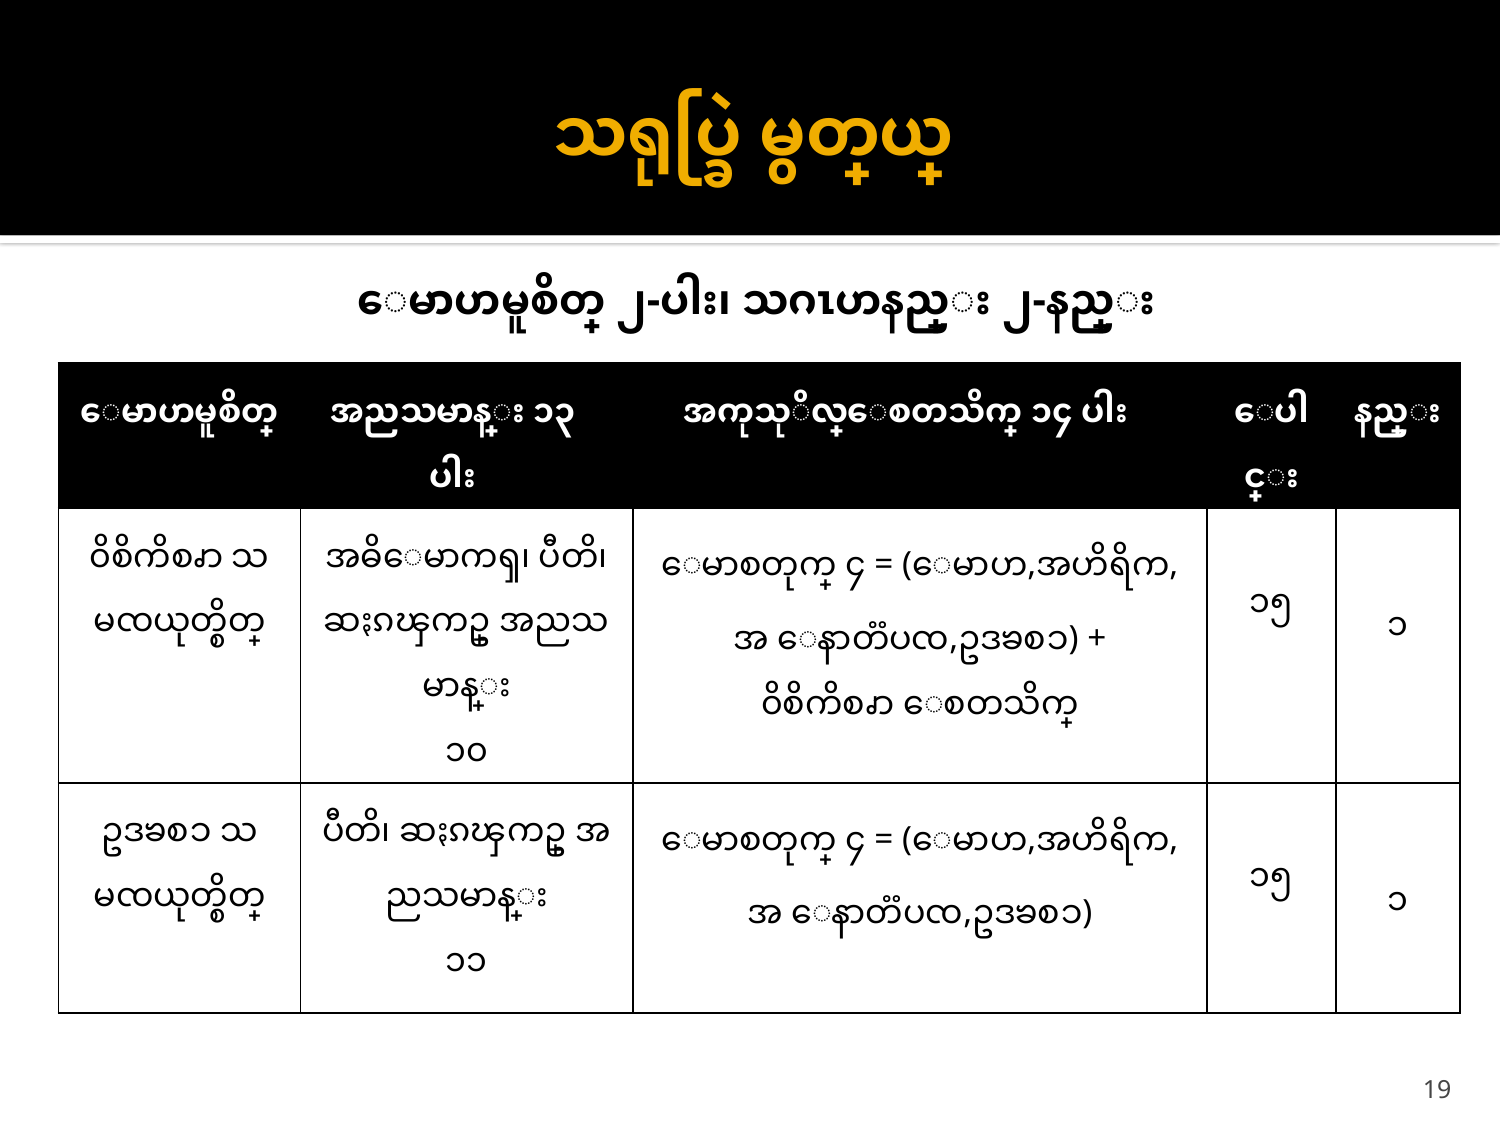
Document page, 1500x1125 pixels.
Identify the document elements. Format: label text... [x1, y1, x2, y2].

table_cell ၁၅ [1208, 509, 1335, 782]
table_header အကုသုိလ္ေစတသိက္ ၁၄ ပါး [606, 364, 1206, 507]
table_cell ၁၅ [1208, 784, 1335, 1012]
table_cell ေမာစတုက္ ၄ = (ေမာဟ,အဟိရိက, အ ေနာတၱပၸ,ဥဒၶစၥ) + ၀ိစိကိစၧာ ေစတသိက္ [634, 509, 1206, 782]
table_header ေမာဟမူစိတ္ [59, 364, 300, 507]
table_header နည္း [1337, 364, 1459, 507]
table_header ေပါင္း [1208, 364, 1335, 507]
list ေမာဟမူစိတ္ ၂-ပါး၊ သဂၤဟနည္း ၂-နည္း [35, 257, 1465, 1043]
table_cell ၀ိစိကိစၧာ သမၸယုတ္စိတ္ [59, 509, 300, 782]
table_cell အဓိေမာကၡ၊ ပီတိ၊ ဆႏၵၾကဥ္ အညသမာန္း ၁၀ [301, 509, 632, 782]
table_cell ပီတိ၊ ဆႏၵၾကဥ္ အညသမာန္း ၁၁ [301, 784, 632, 1012]
table_cell ၁ [1337, 784, 1459, 1012]
title သရုပ္ခြဲ မွတ္ဖြယ္ [75, 25, 1425, 231]
table_header အညသမာန္း ၁၃ ပါး [301, 364, 604, 507]
table_cell ဥဒၶစၥ သမၸယုတ္စိတ္ [59, 784, 300, 1012]
table_cell ေမာစတုက္ ၄ = (ေမာဟ,အဟိရိက, အ ေနာတၱပၸ,ဥဒၶစၥ) [634, 784, 1206, 1012]
slide_number 19 [1345, 1062, 1467, 1108]
table_cell ၁ [1337, 509, 1459, 782]
